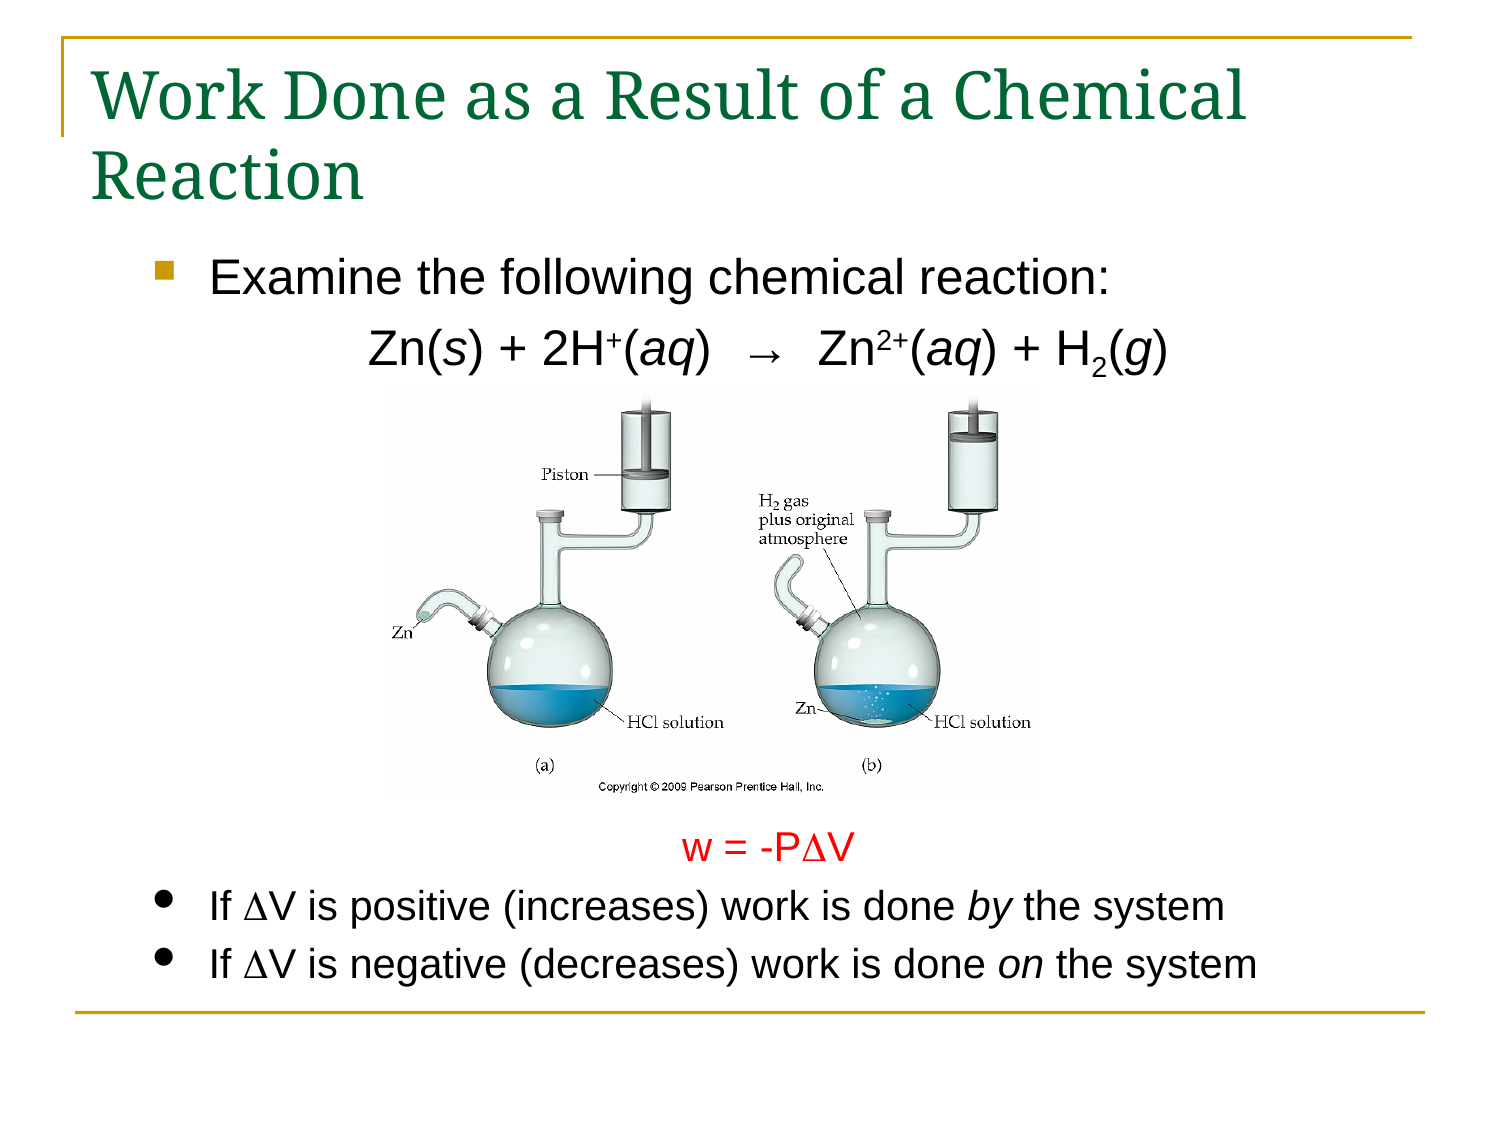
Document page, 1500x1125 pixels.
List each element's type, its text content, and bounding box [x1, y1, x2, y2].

picture [387, 387, 1035, 798]
text_box w = -PV If V is positive (increases) work is done by the system If V is negative (decreases) work is done on the system [137, 812, 1400, 1000]
title Work Done as a Result of a Chemical Reaction [74, 45, 1426, 233]
list Examine the following chemical reaction: Zn(s) + 2H+(aq) → Zn2+(aq) + H2(g) [137, 237, 1400, 388]
